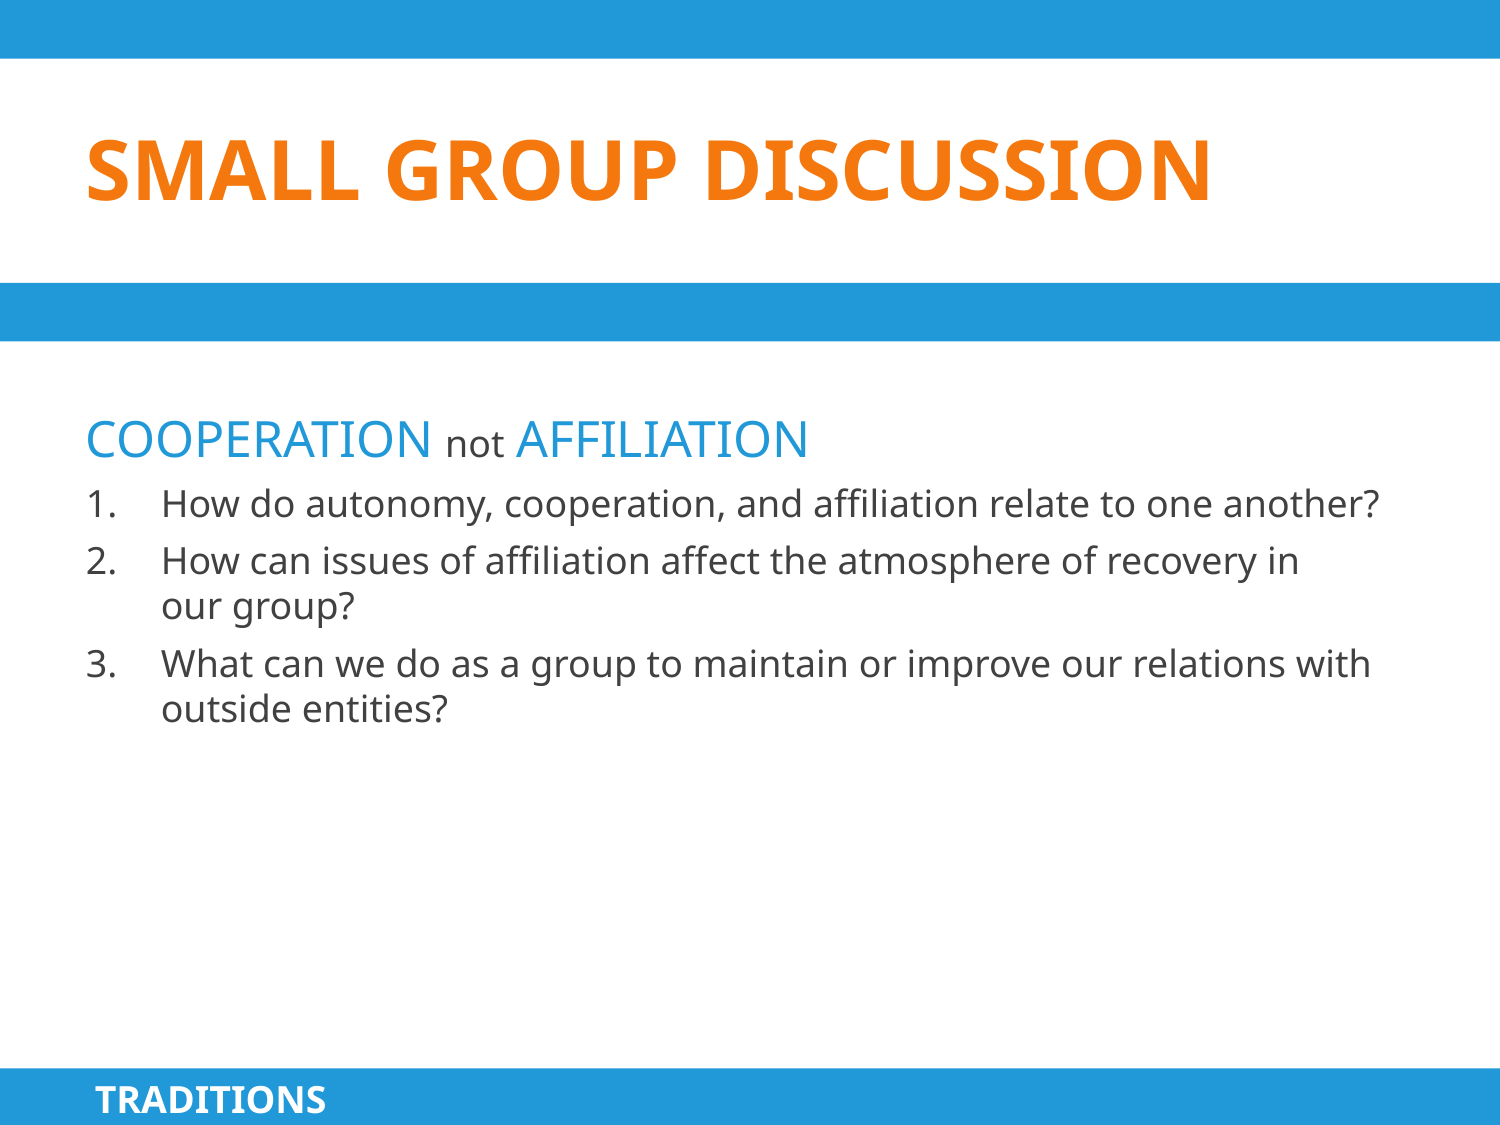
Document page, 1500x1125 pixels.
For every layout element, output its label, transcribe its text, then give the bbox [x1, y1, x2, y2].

text_box TRADITIONS [80, 1068, 342, 1125]
text_box [0, 282, 1500, 342]
list COOPERATION not AFFILIATION How do autonomy, cooperation, and affiliation relate to one another? How can issues of affiliation affect the atmosphere of recovery in our group? What can we do as a group to maintain or improve our relations with outside entities? [70, 399, 1430, 830]
text_box [0, 0, 1500, 60]
title small group discussion [70, 50, 1430, 282]
text_box [0, 1067, 1500, 1125]
